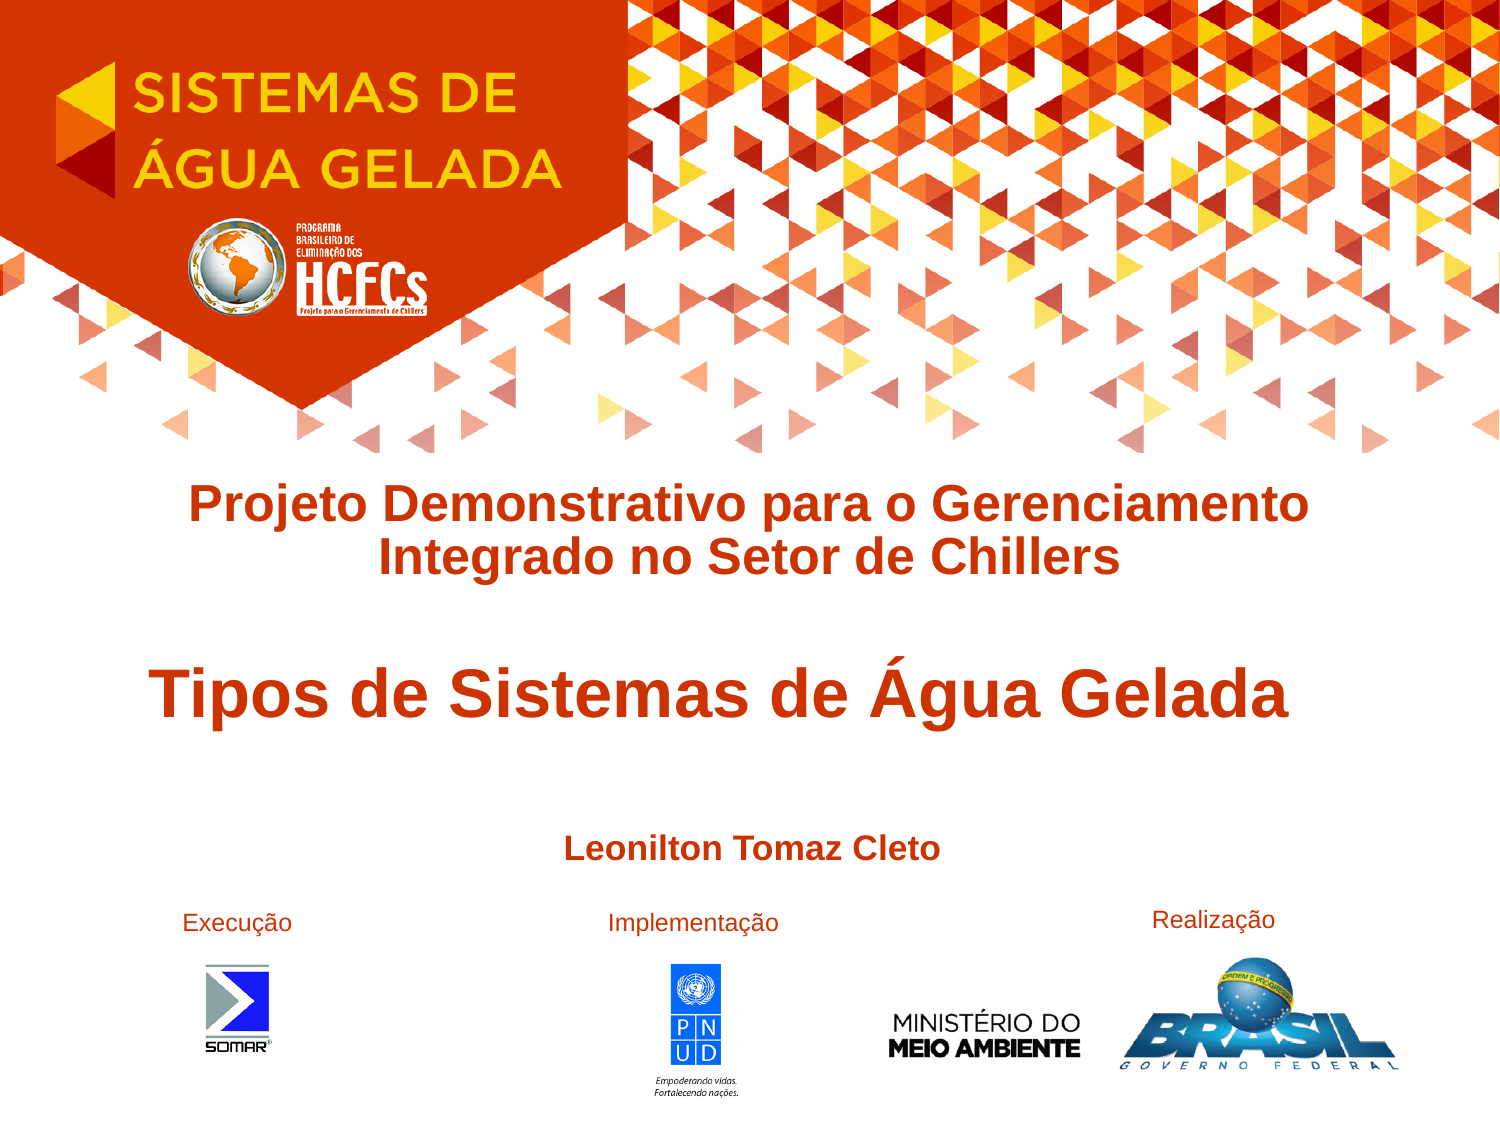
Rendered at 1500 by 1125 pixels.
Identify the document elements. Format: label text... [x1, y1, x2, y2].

text_box Realização [1071, 899, 1357, 940]
text_box Tipos de Sistemas de Água Gelada [113, 637, 1326, 739]
text_box Implementação [550, 902, 837, 944]
picture [880, 940, 1417, 1084]
text_box Leonilton Tomaz Cleto [152, 775, 1353, 876]
title Projeto Demonstrativo para o Gerenciamento Integrado no Setor de Chillers [150, 455, 1350, 593]
picture [626, 947, 762, 1108]
picture [155, 943, 319, 1084]
text_box Execução [112, 902, 363, 944]
picture [0, 0, 1500, 453]
